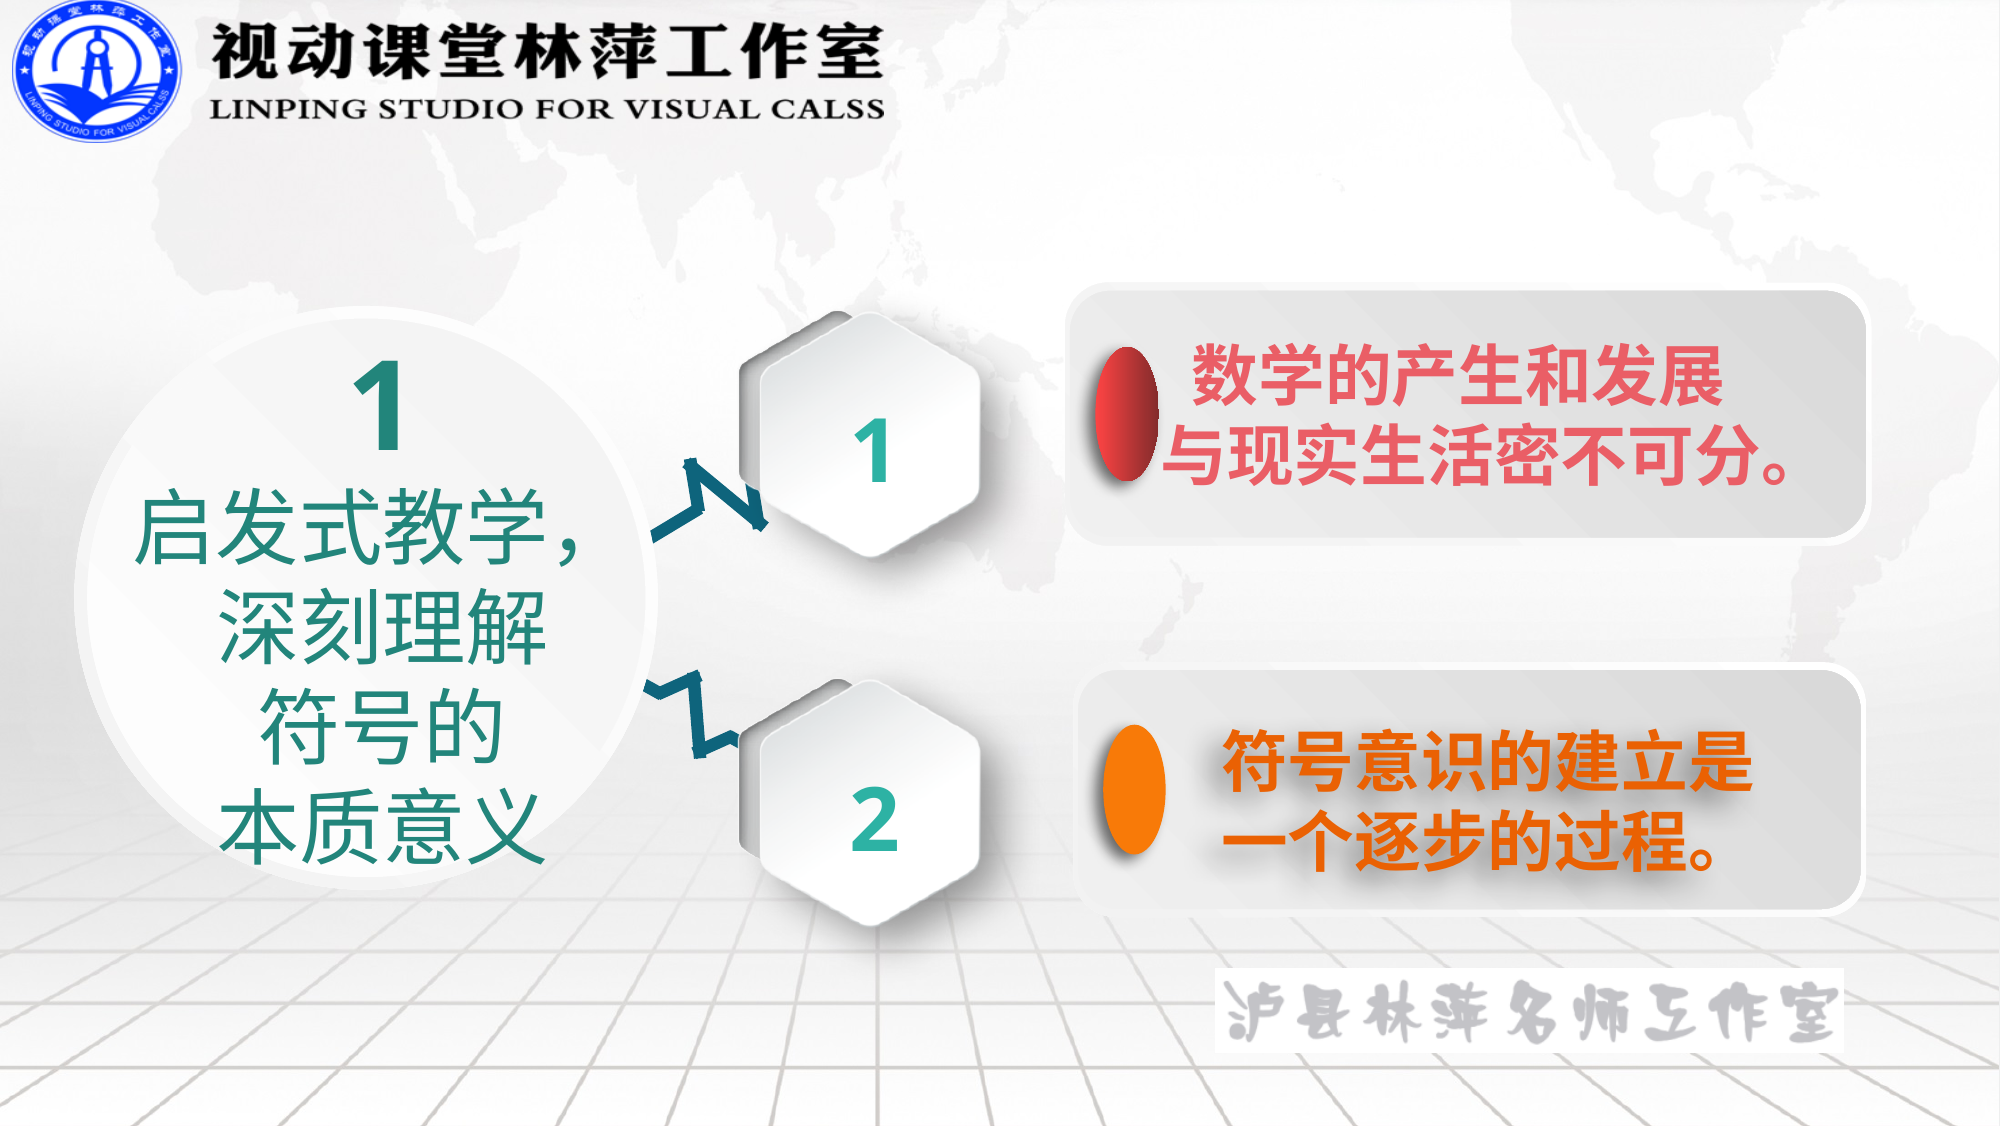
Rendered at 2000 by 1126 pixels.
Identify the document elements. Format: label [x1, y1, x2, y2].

text_box [1073, 661, 1867, 918]
text_box [705, 654, 1019, 952]
text_box [705, 286, 1019, 584]
text_box [663, 674, 700, 748]
text_box [1064, 282, 1872, 546]
picture [0, 0, 2000, 1126]
text_box [663, 448, 700, 547]
text_box [74, 305, 659, 890]
